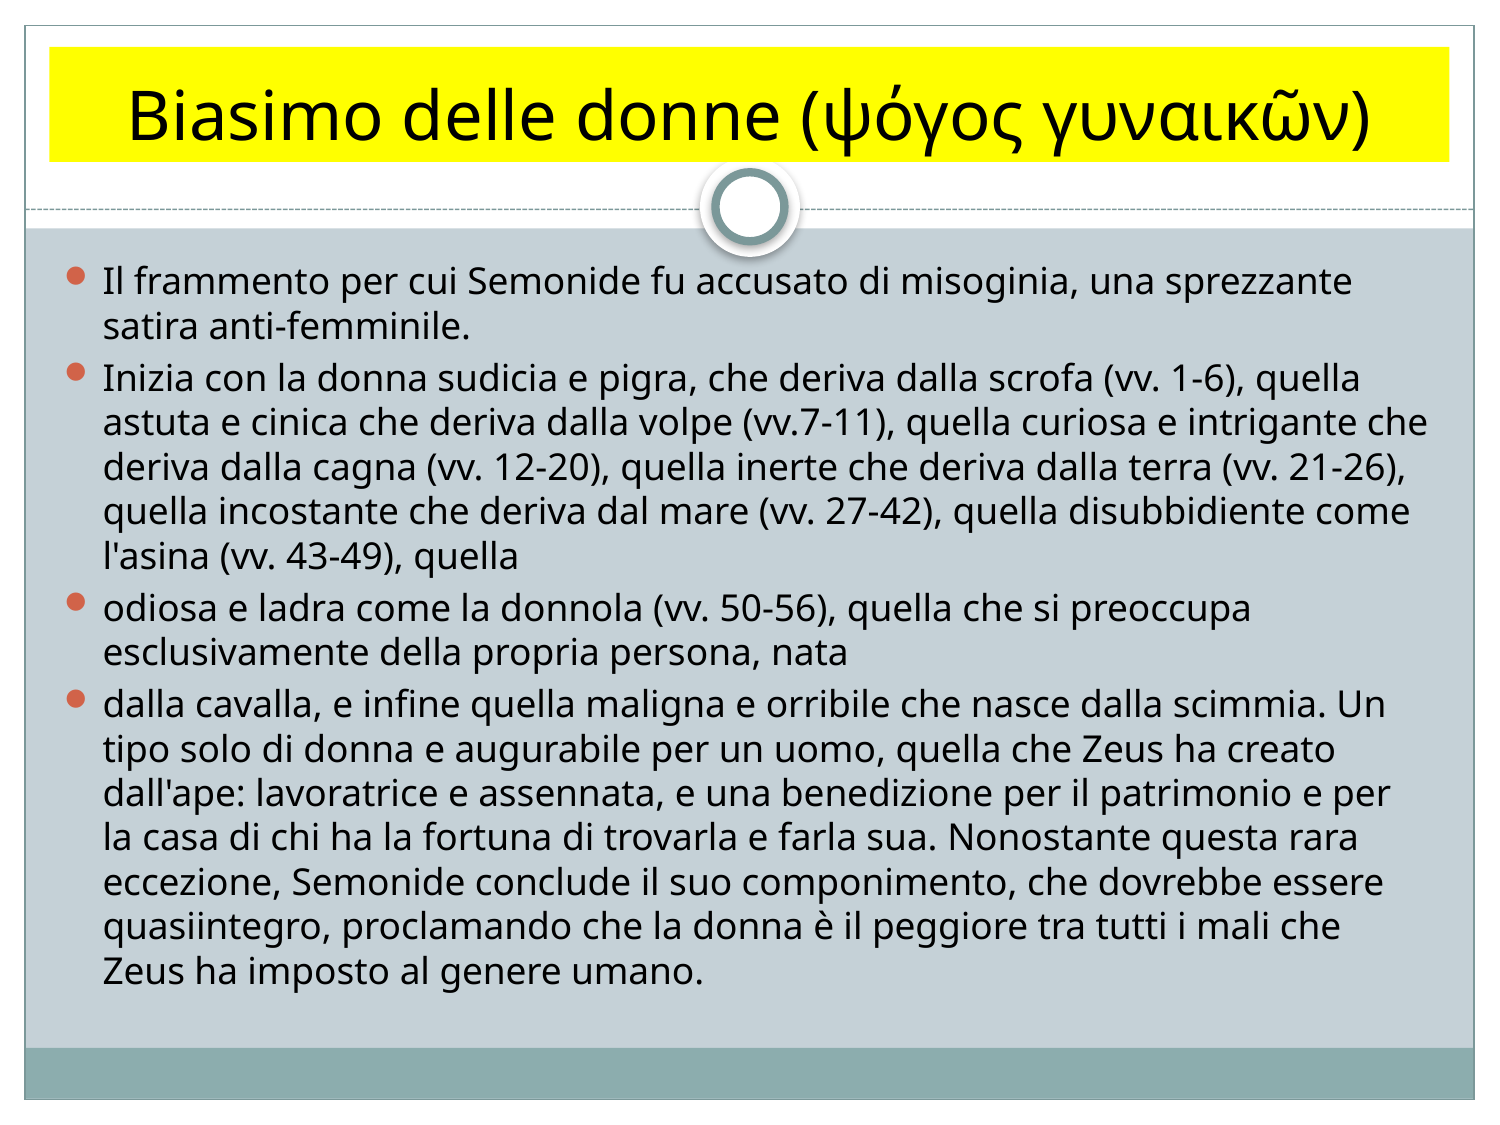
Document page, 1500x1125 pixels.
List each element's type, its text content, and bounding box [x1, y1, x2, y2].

title Biasimo delle donne (ψόγος γυναικῶν) [49, 46, 1450, 162]
list Il frammento per cui Semonide fu accusato di misoginia, una sprezzante satira anti-femminile. Inizia con la donna sudicia e pigra, che deriva dalla scrofa (vv. 1-6), quella astuta e cinica che deriva dalla volpe (vv.7-11), quella curiosa e intrigante che deriva dalla cagna (vv. 12-20), quella inerte che deriva dalla terra (vv. 21-26), quella incostante che deriva dal mare (vv. 27-42), quella disubbidiente come l'asina (vv. 43-49), quella odiosa e ladra come la donnola (vv. 50-56), quella che si preoccupa esclusivamente della propria persona, nata dalla cavalla, e infine quella maligna e orribile che nasce dalla scimmia. Un tipo solo di donna e augurabile per un uomo, quella che Zeus ha creato dall'ape: lavoratrice e assennata, e una benedizione per il patrimonio e per la casa di chi ha la fortuna di trovarla e farla sua. Nonostante questa rara eccezione, Semonide conclude il suo componimento, che dovrebbe essere quasiintegro, proclamando che la donna è il peggiore tra tutti i mali che Zeus ha imposto al genere umano. [49, 250, 1445, 1001]
